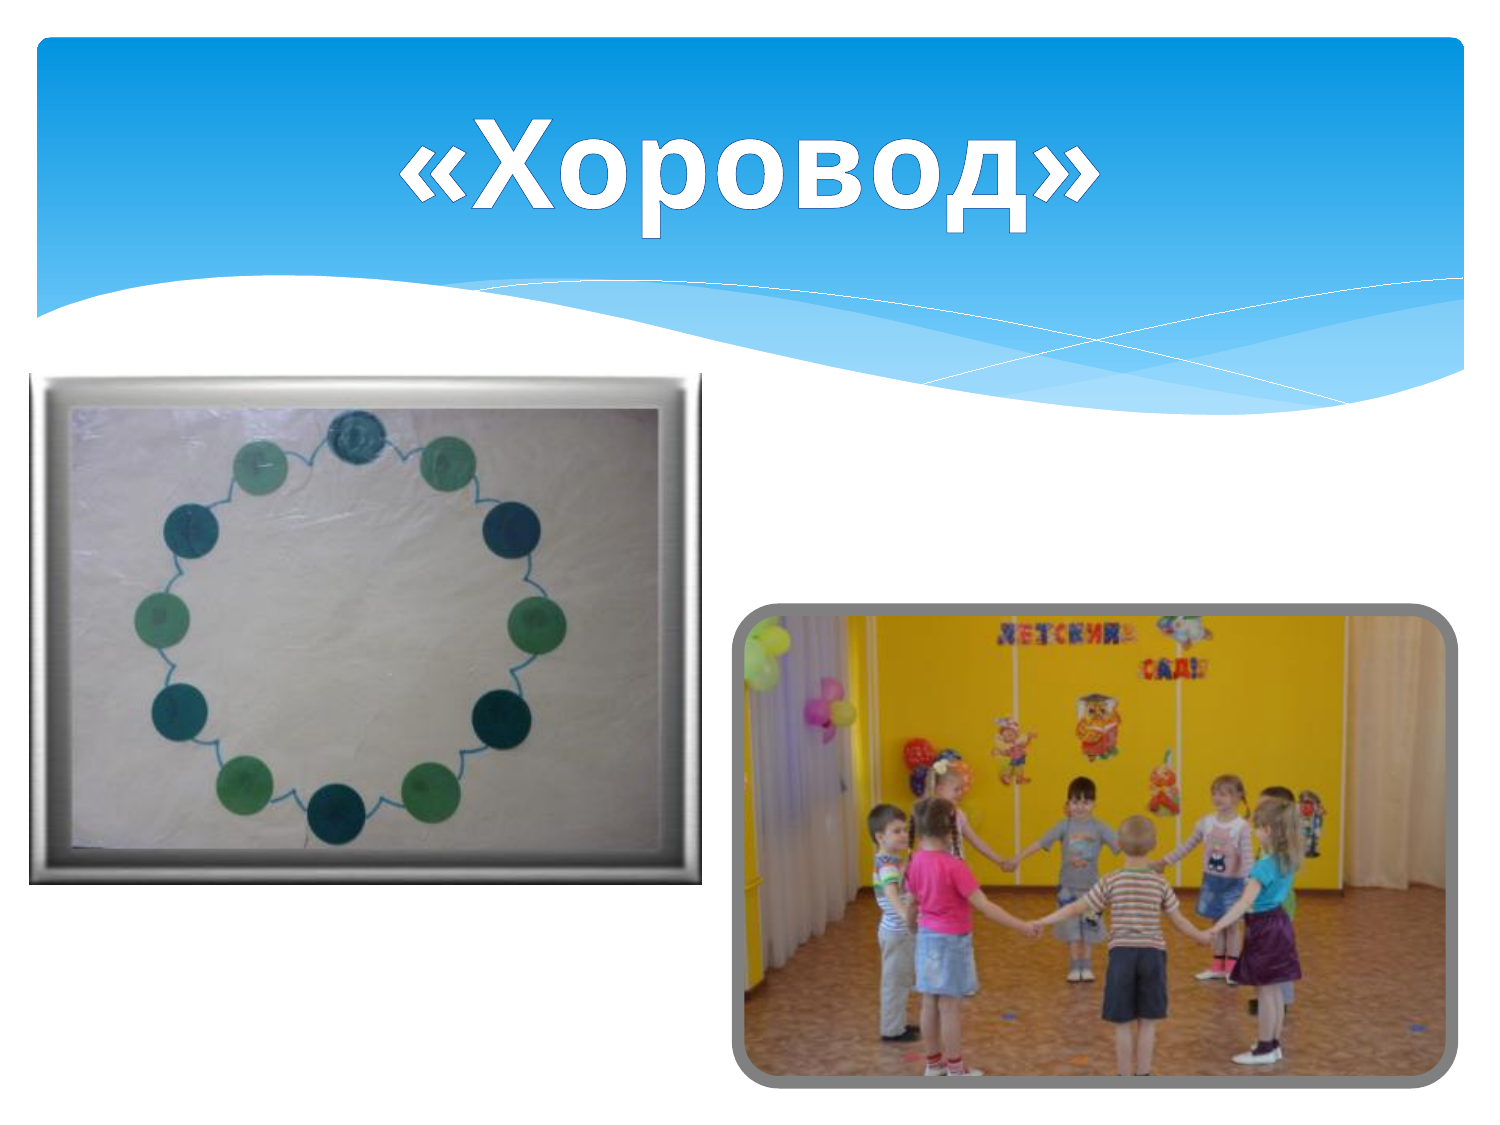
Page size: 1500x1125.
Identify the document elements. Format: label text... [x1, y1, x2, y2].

title «Хоровод» [75, 55, 1425, 261]
picture [737, 609, 1453, 1083]
picture [29, 373, 702, 885]
